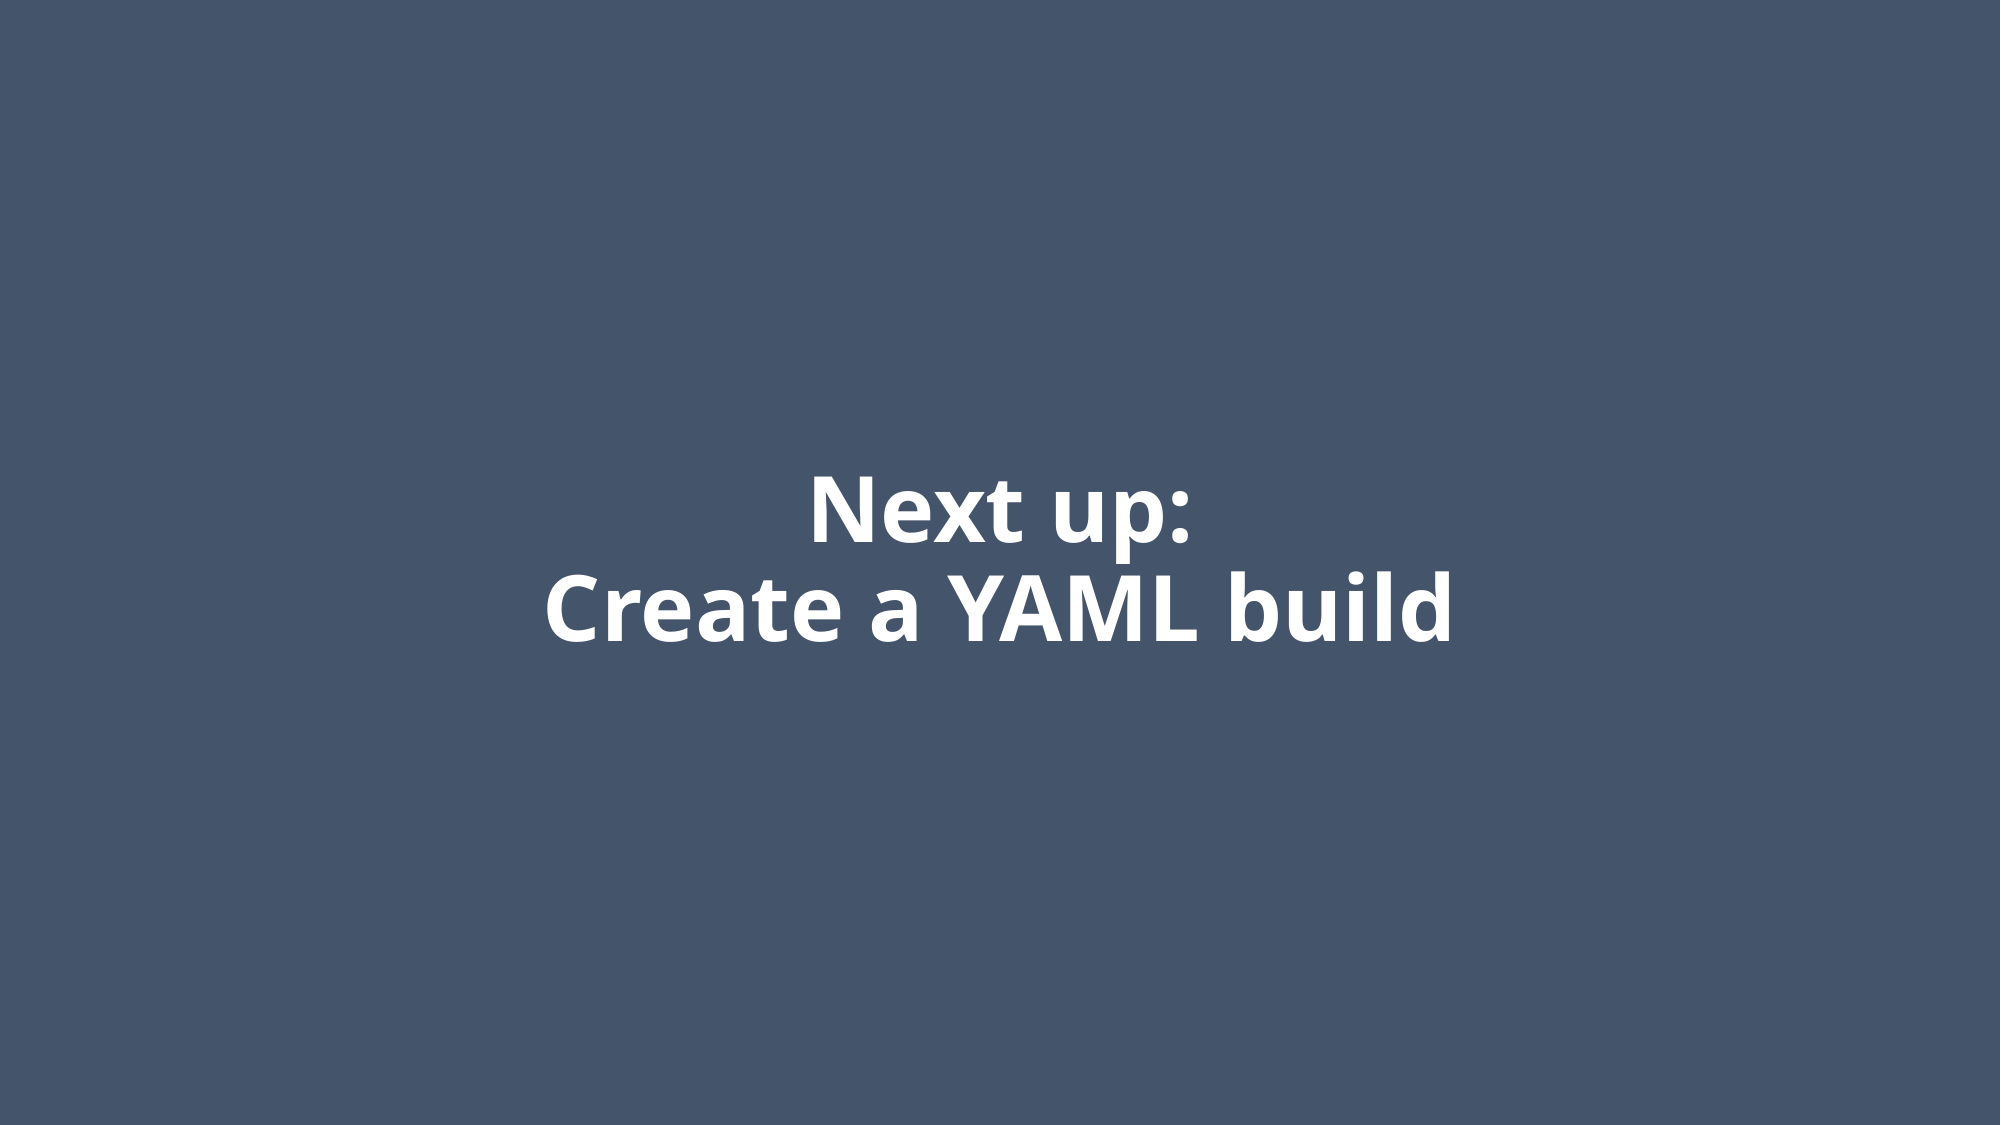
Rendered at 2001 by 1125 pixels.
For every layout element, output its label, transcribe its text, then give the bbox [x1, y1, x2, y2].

title Next up: Create a YAML build [0, 0, 2000, 1125]
